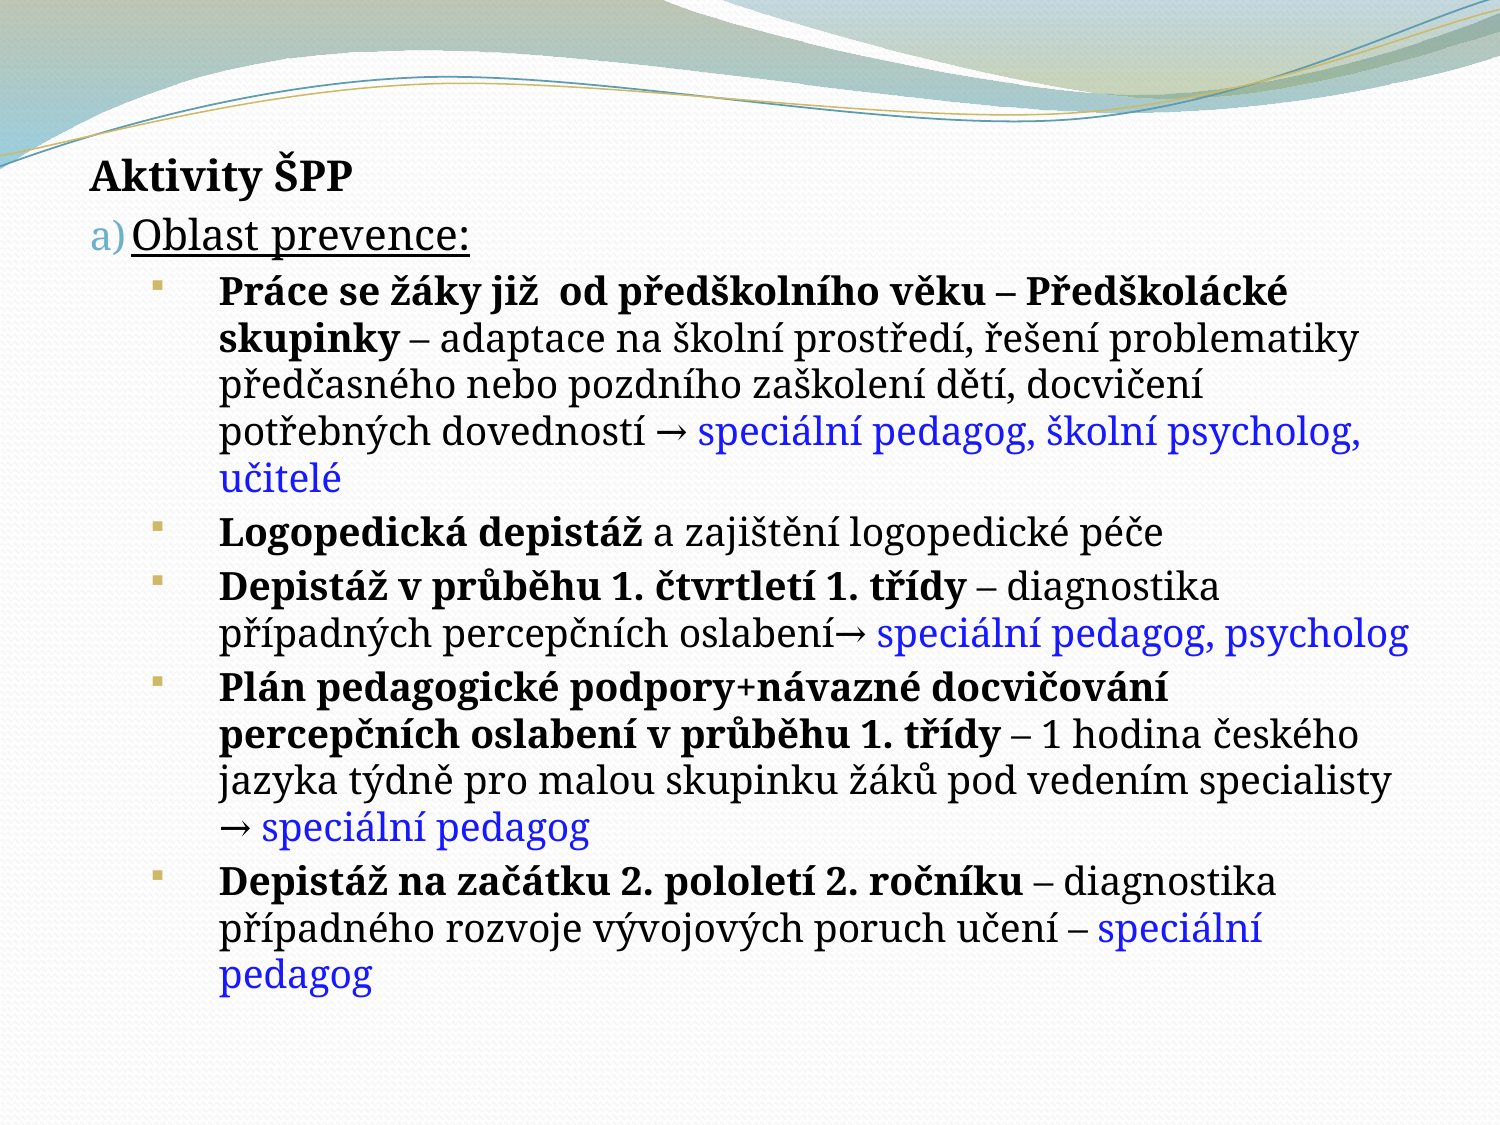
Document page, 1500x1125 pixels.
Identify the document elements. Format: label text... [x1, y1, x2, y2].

list Aktivity ŠPP Oblast prevence: Práce se žáky již od předškolního věku – Předškolácké skupinky – adaptace na školní prostředí, řešení problematiky předčasného nebo pozdního zaškolení dětí, docvičení potřebných dovedností → speciální pedagog, školní psycholog, učitelé Logopedická depistáž a zajištění logopedické péče Depistáž v průběhu 1. čtvrtletí 1. třídy – diagnostika případných percepčních oslabení→ speciální pedagog, psycholog Plán pedagogické podpory+návazné docvičování percepčních oslabení v průběhu 1. třídy – 1 hodina českého jazyka týdně pro malou skupinku žáků pod vedením specialisty → speciální pedagog Depistáž na začátku 2. pololetí 2. ročníku – diagnostika případného rozvoje vývojových poruch učení – speciální pedagog [75, 82, 1425, 1047]
